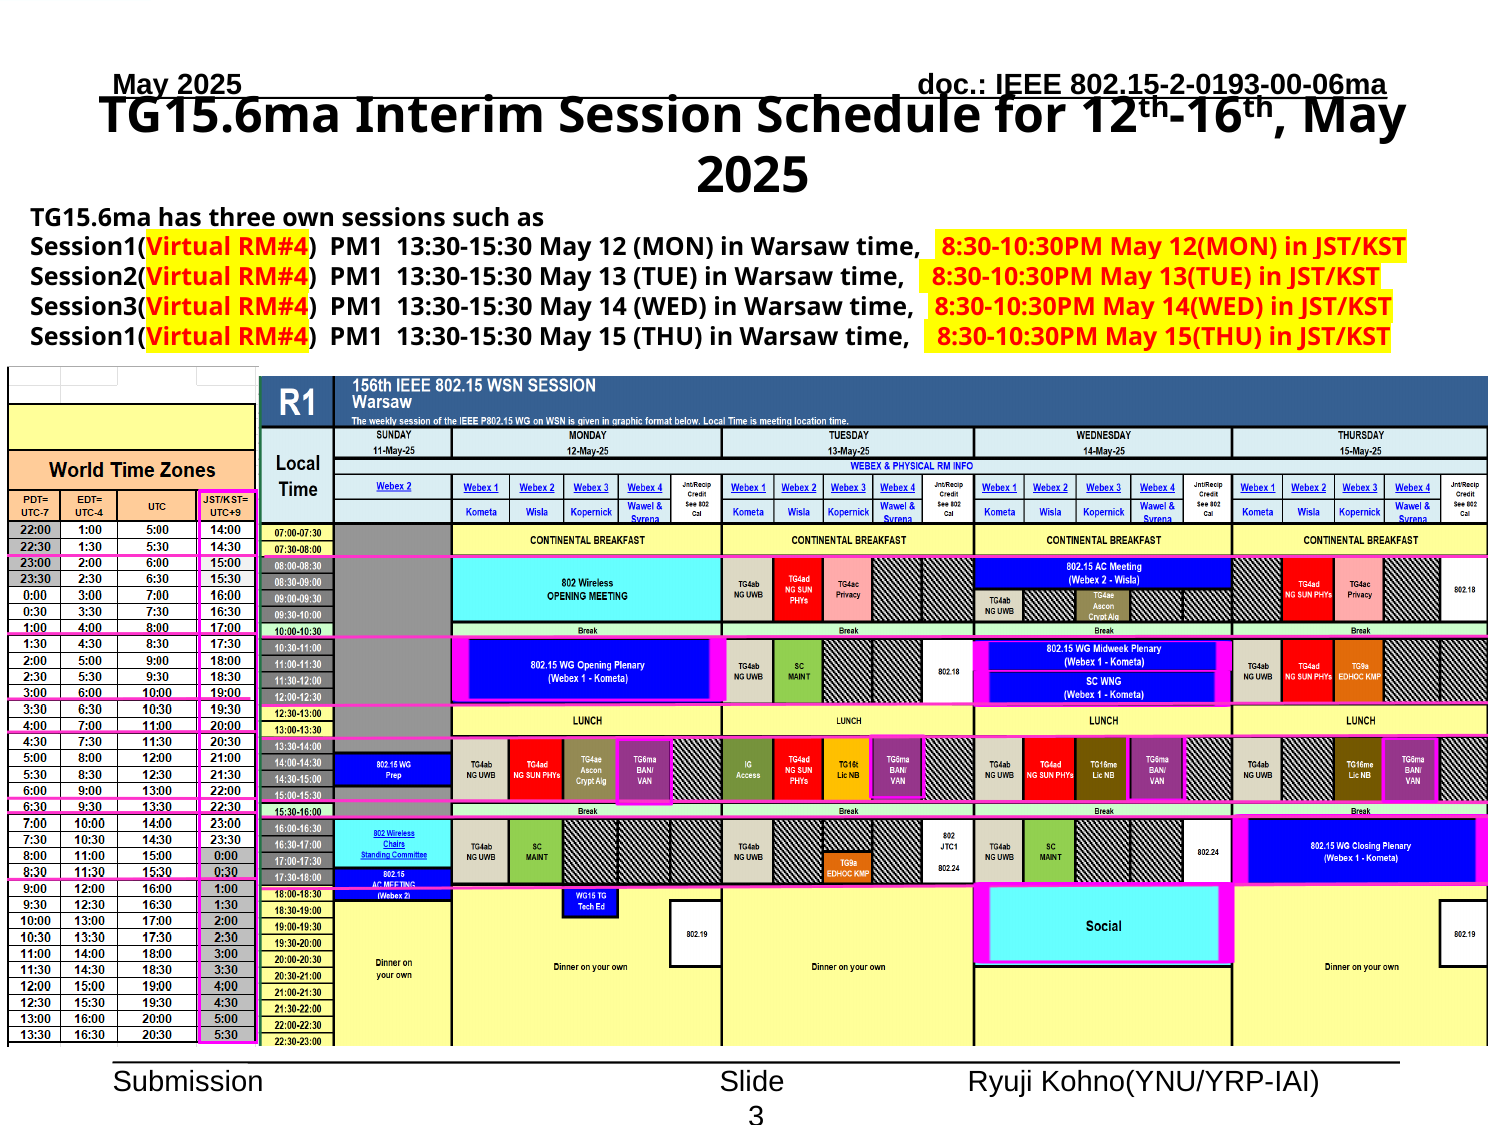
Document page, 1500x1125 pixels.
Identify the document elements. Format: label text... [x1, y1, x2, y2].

slide_number Slide 3 [712, 1062, 800, 1093]
title TG15.6ma Interim Session Schedule for 12th-16th, May 2025 [34, 101, 1472, 183]
picture [6, 366, 1488, 1048]
text_box TG15.6ma has three own sessions such as Session1(Virtual RM#4) PM1 13:30-15:30 May 12 (MON) in Warsaw time, 8:30-10:30PM May 12(MON) in JST/KST Session2(Virtual RM#4) PM1 13:30-15:30 May 13 (TUE) in Warsaw time, 8:30-10:30PM May 13(TUE) in JST/KST Session3(Virtual RM#4) PM1 13:30-15:30 May 14 (WED) in Warsaw time, 8:30-10:30PM May 14(WED) in JST/KST Session1(Virtual RM#4) PM1 13:30-15:30 May 15 (THU) in Warsaw time, 8:30-10:30PM May 15(THU) in JST/KST [15, 193, 1500, 358]
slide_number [112, 64, 375, 100]
